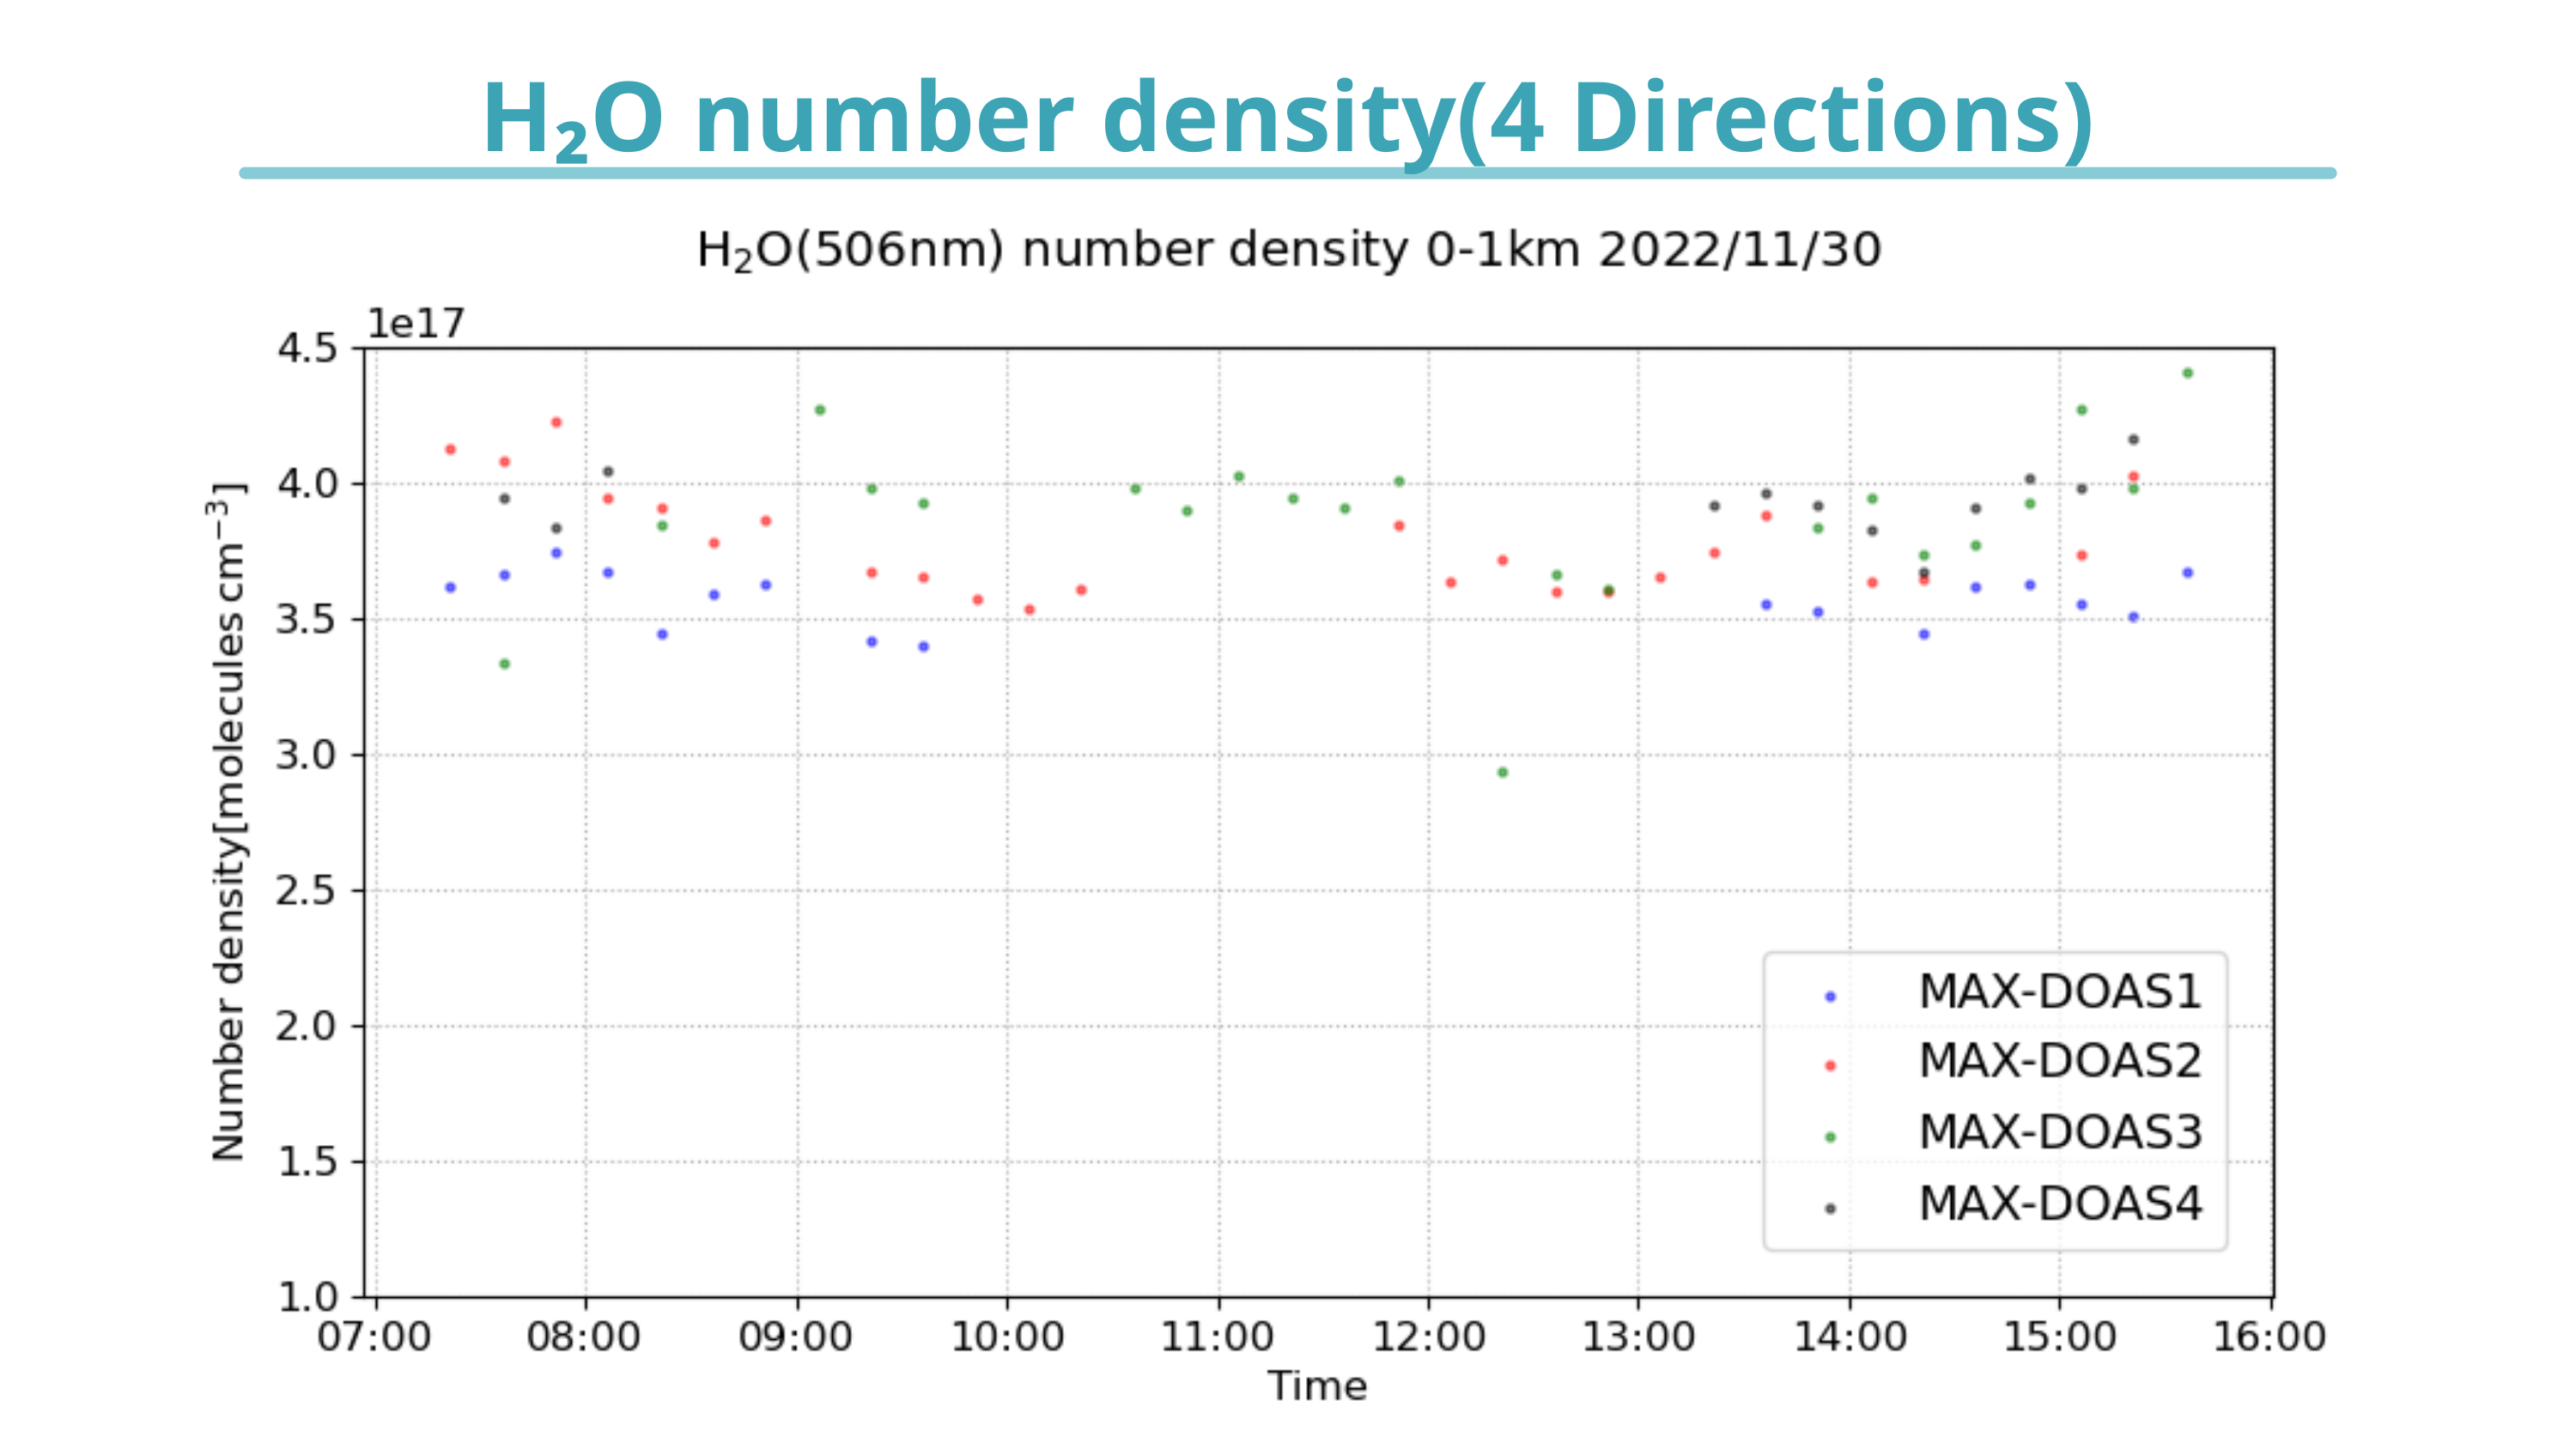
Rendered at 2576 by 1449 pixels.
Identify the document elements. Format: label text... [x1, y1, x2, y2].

picture [55, 200, 2521, 1434]
text_box H₂O number density(4 Directions) [85, 12, 2490, 171]
